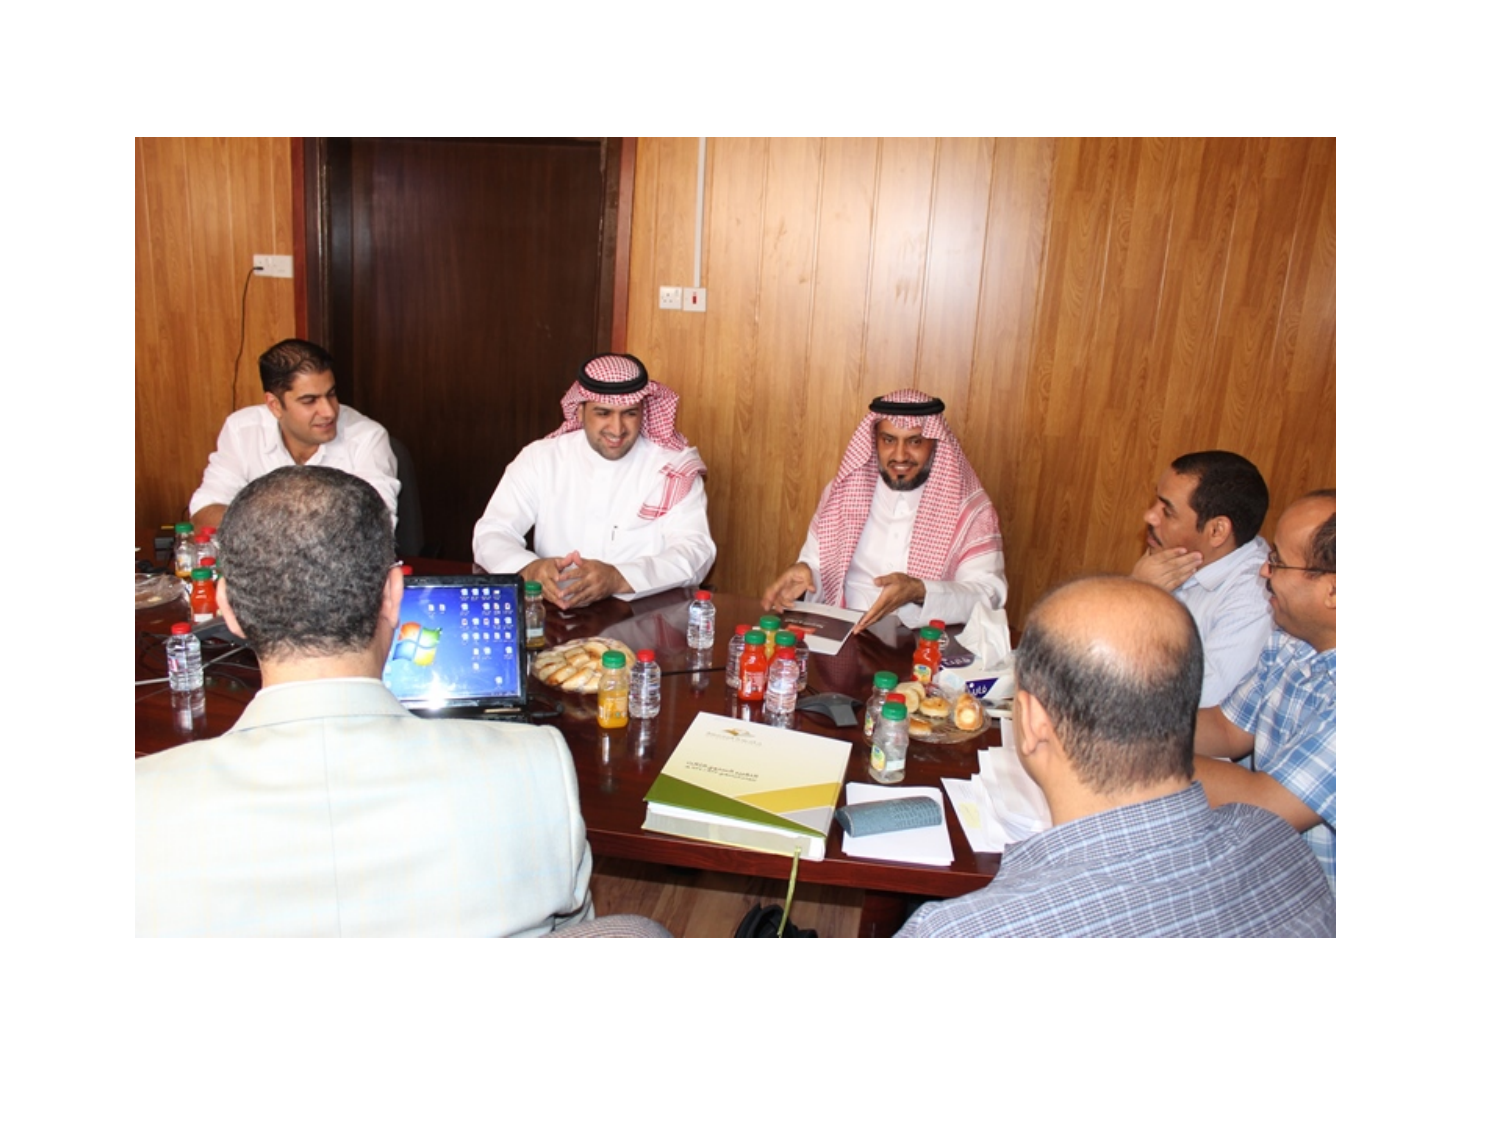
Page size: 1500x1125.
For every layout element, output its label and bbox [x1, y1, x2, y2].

picture [135, 136, 1336, 938]
